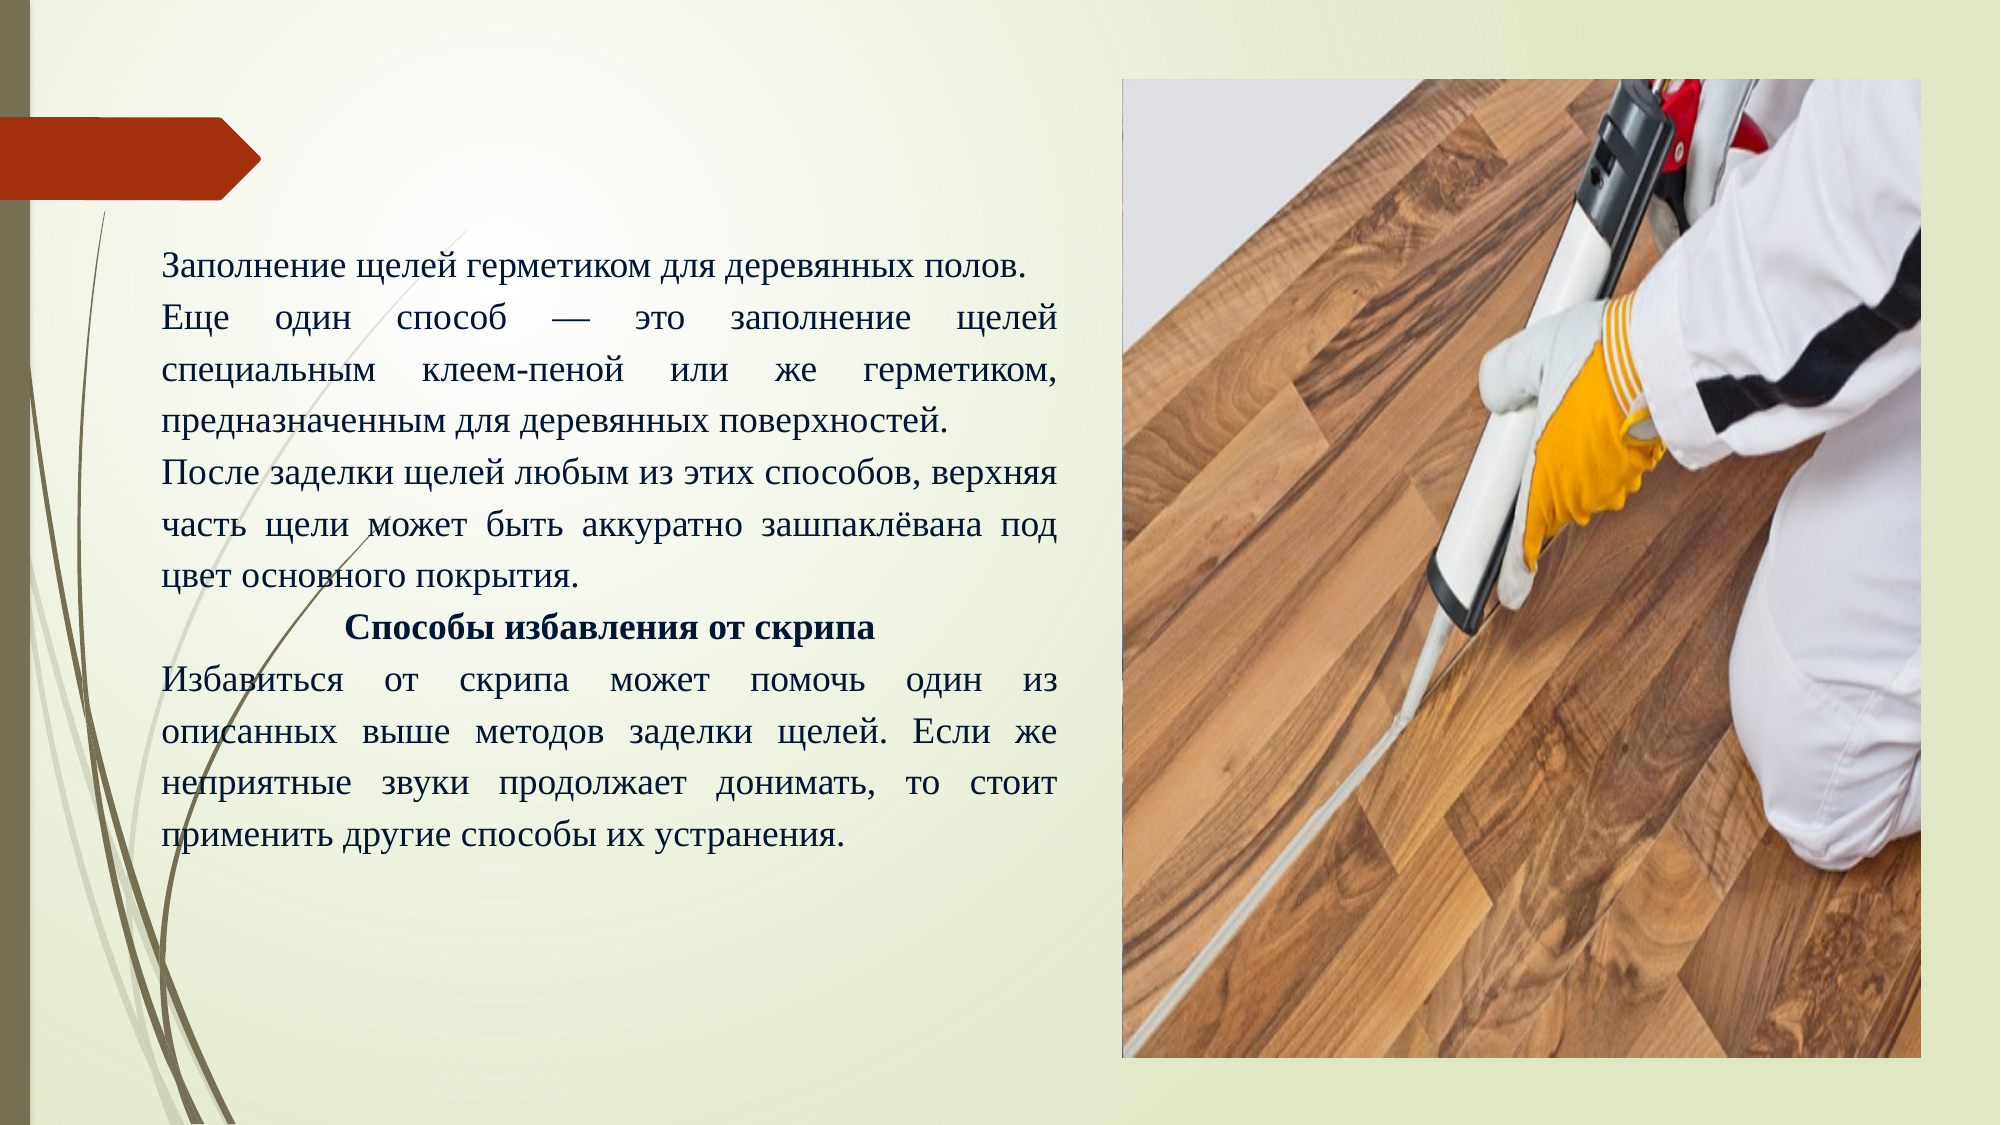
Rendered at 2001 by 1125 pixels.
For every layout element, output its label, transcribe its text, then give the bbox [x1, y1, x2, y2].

picture [1121, 79, 1922, 1058]
text_box Заполнение щелей герметиком для деревянных полов. Еще один способ — это заполнение щелей специальным клеем-пеной или же герметиком, предназначенным для деревянных поверхностей. После заделки щелей любым из этих способов, верхняя часть щели может быть аккуратно зашпаклёвана под цвет основного покрытия. Способы избавления от скрипа Избавиться от скрипа может помочь один из описанных выше методов заделки щелей. Если же неприятные звуки продолжает донимать, то стоит применить другие способы их устранения. [116, 225, 1074, 862]
